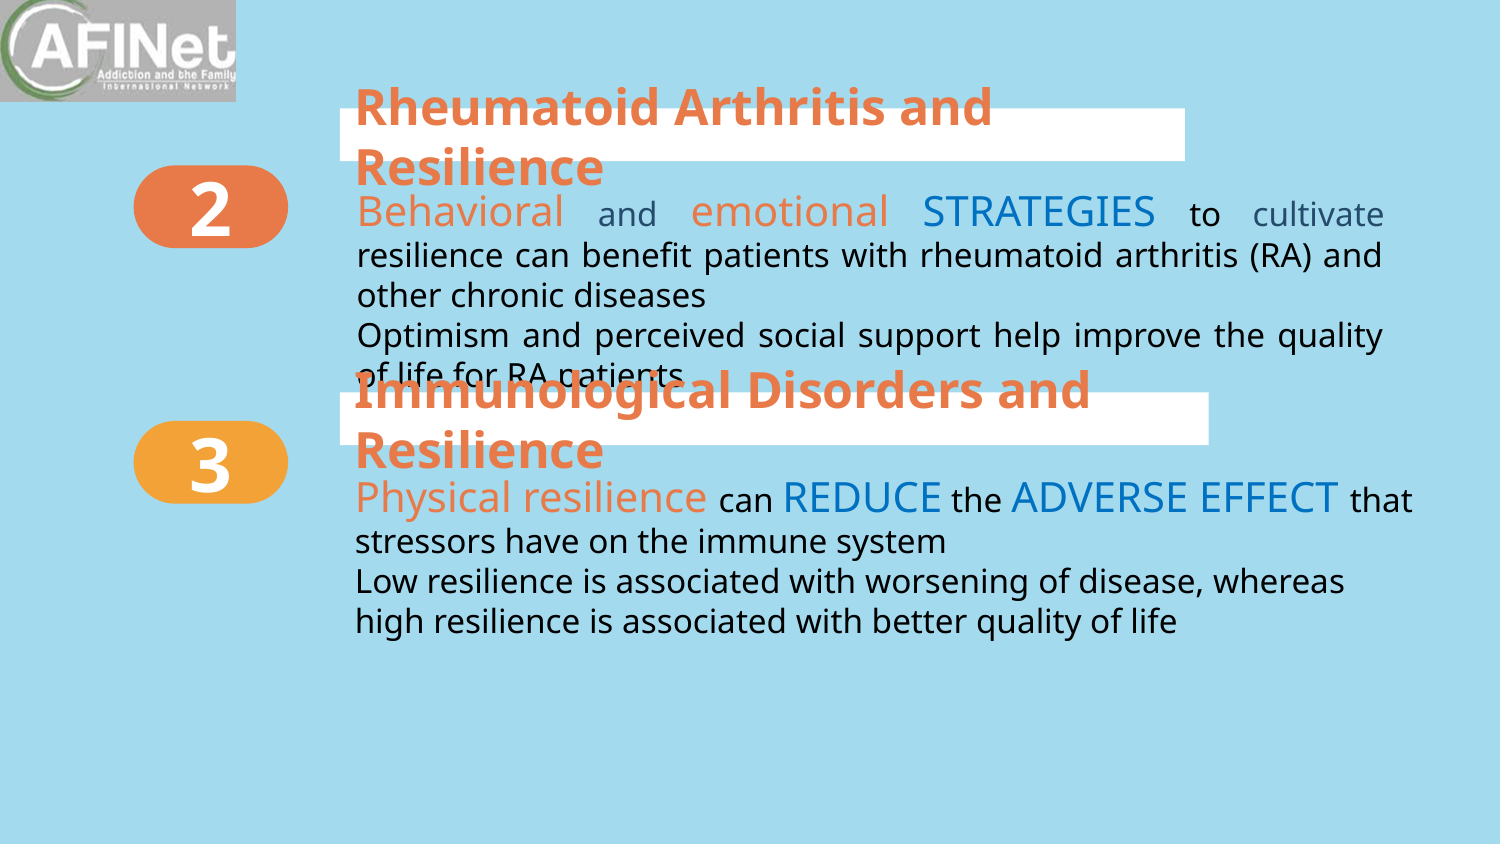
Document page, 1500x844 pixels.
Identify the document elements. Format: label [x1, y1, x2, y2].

picture [0, 0, 237, 103]
text_box [133, 108, 1400, 331]
text_box [133, 392, 1429, 598]
